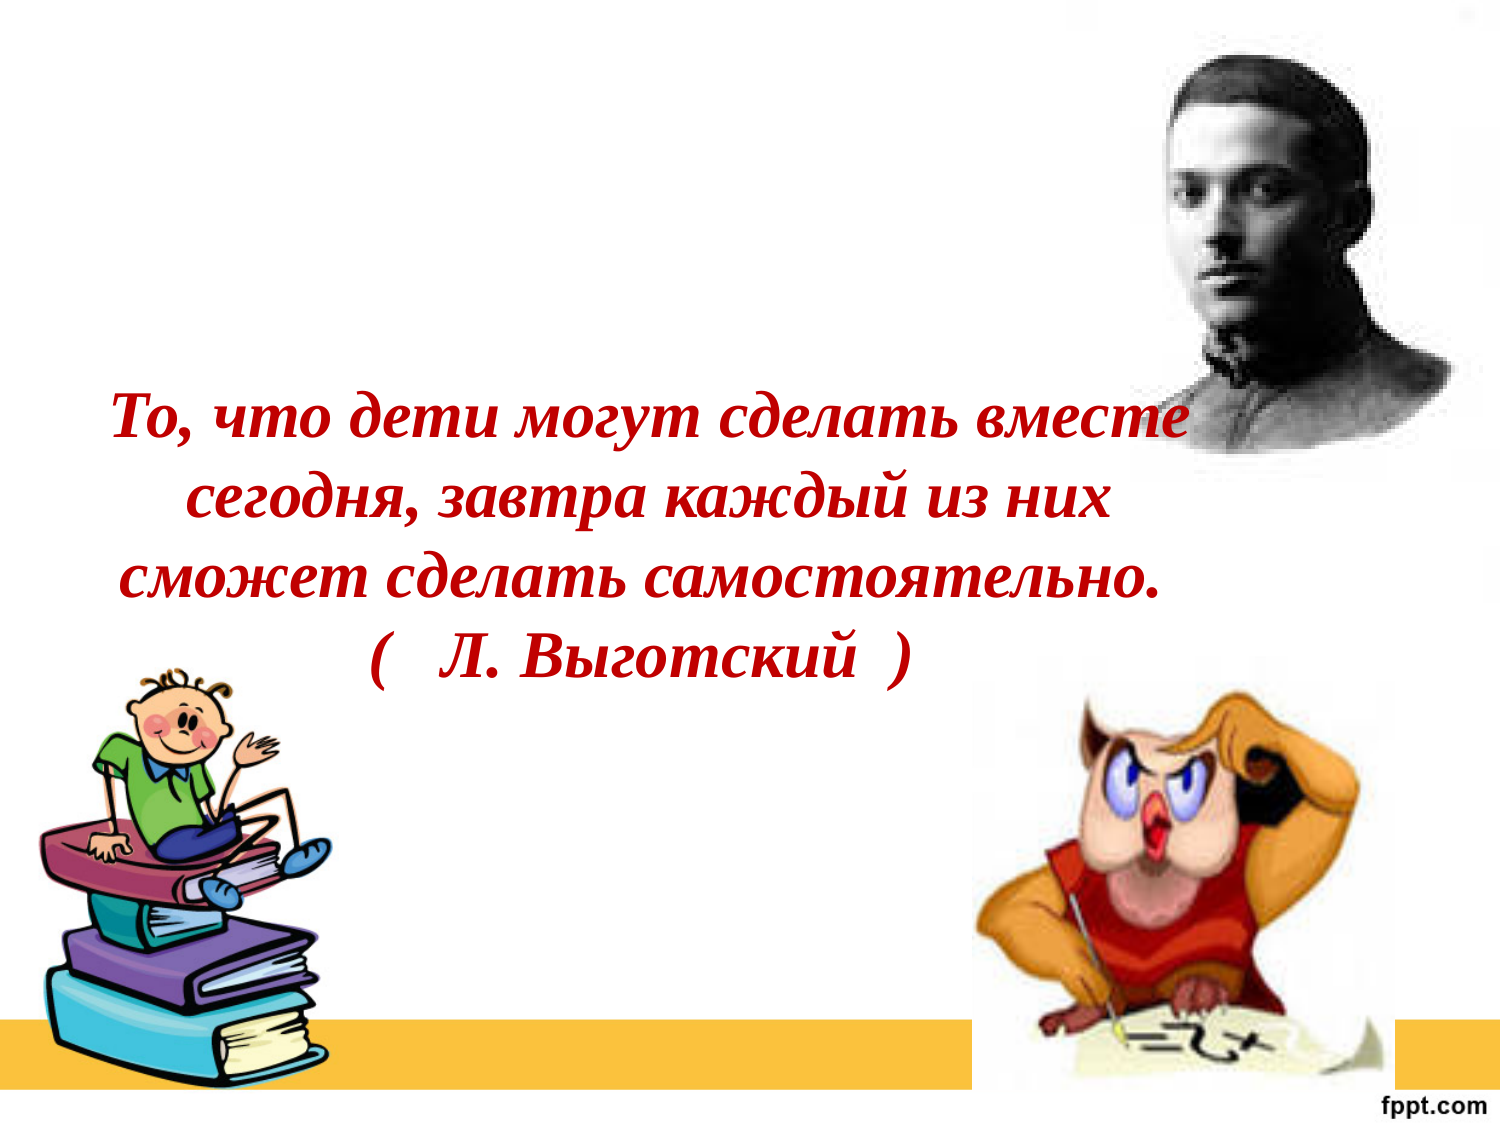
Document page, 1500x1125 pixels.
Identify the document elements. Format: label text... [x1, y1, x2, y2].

text_box То, что дети могут сделать вместе сегодня, завтра каждый из них сможет сделать самостоятельно. ( Л. Выготский ) [46, 363, 1254, 698]
picture [0, 0, 1500, 1125]
